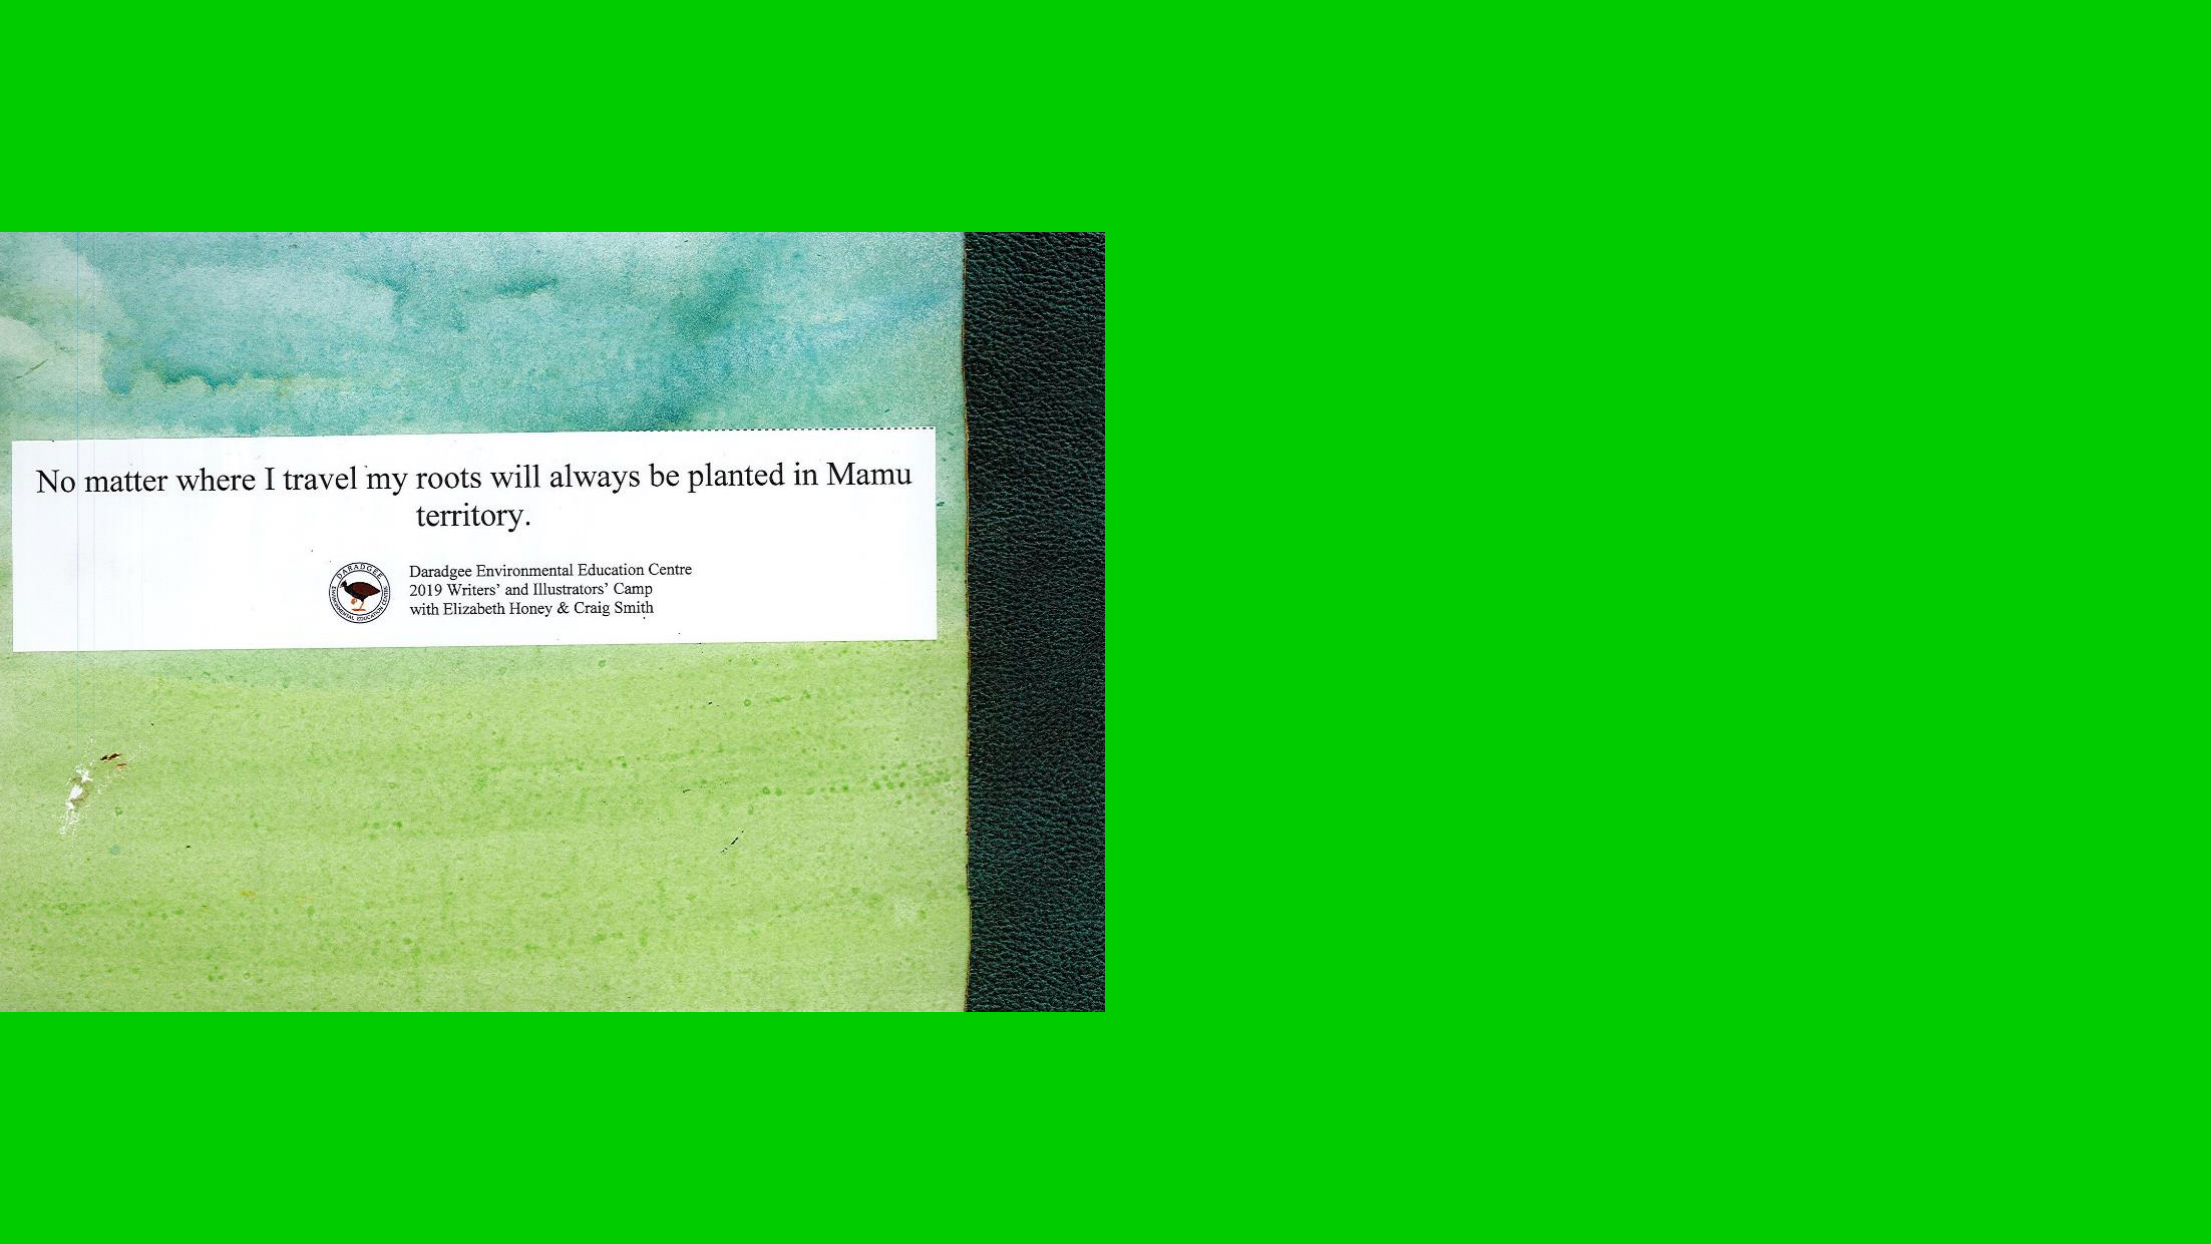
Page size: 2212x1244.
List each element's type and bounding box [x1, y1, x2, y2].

picture [0, 231, 1105, 1012]
